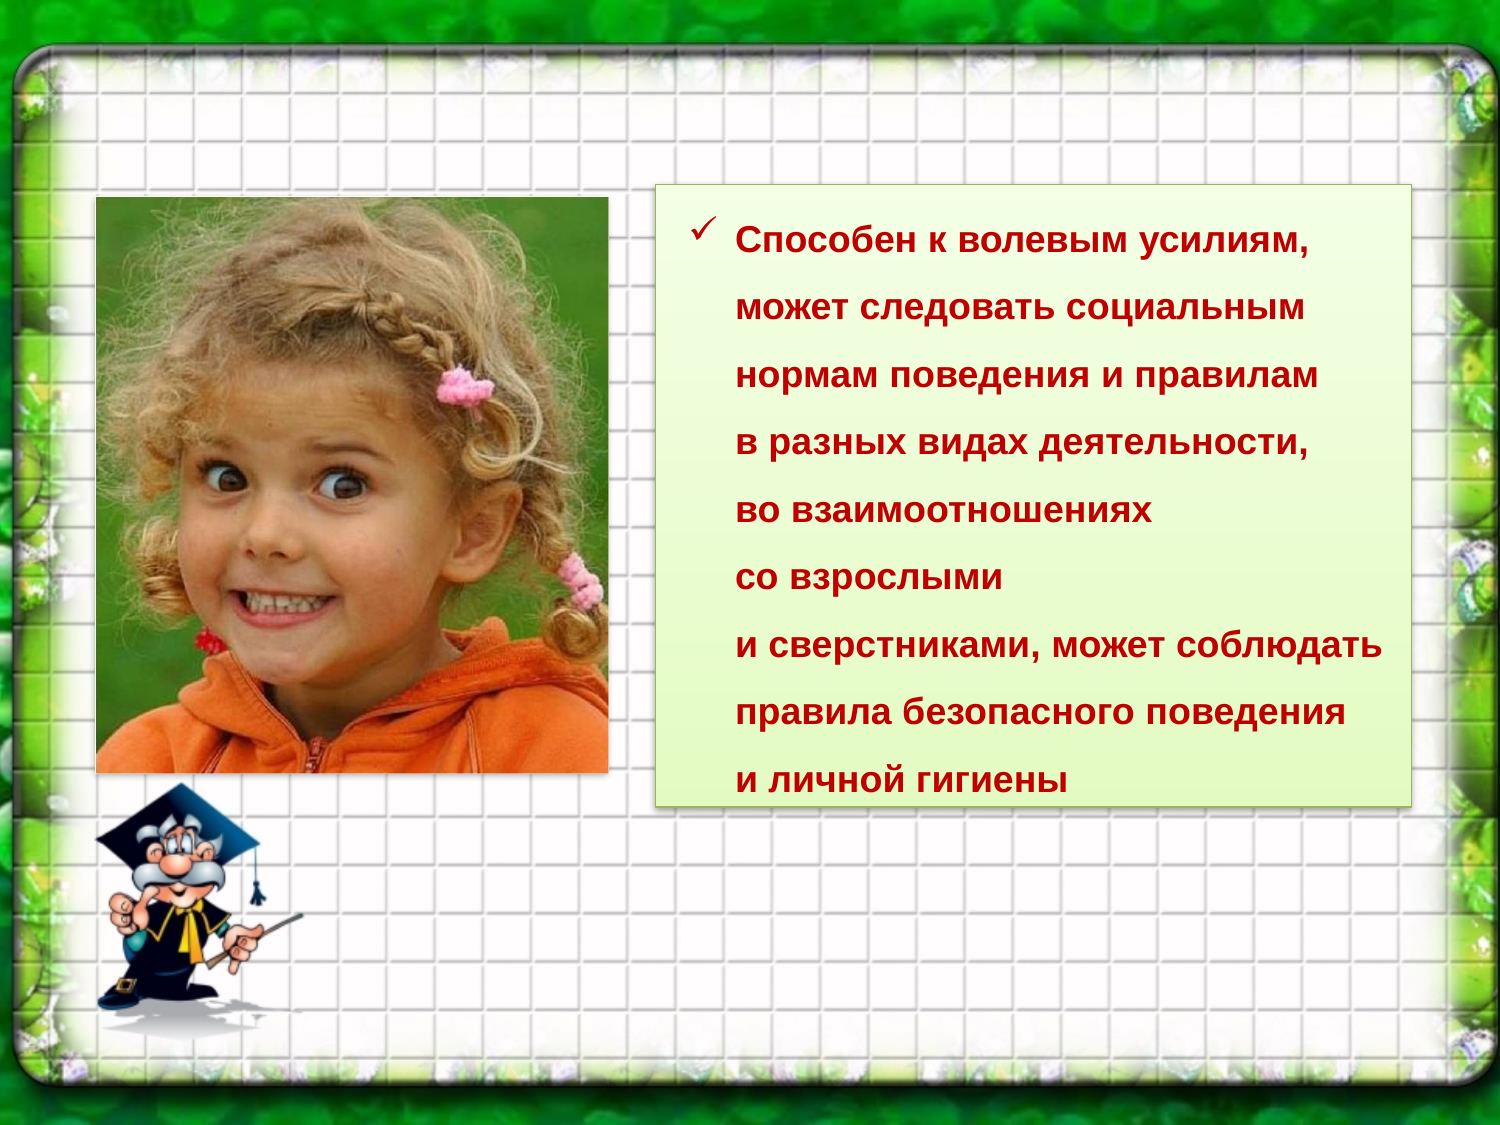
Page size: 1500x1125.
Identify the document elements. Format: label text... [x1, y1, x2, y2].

text_box Способен к волевым усилиям, может следовать социальным нормам поведения и правилам в разных видах деятельности, во взаимоотношениях со взрослыми и сверстниками, может соблюдать правила безопасного поведения и личной гигиены [655, 184, 1412, 808]
picture [0, 0, 1500, 1125]
